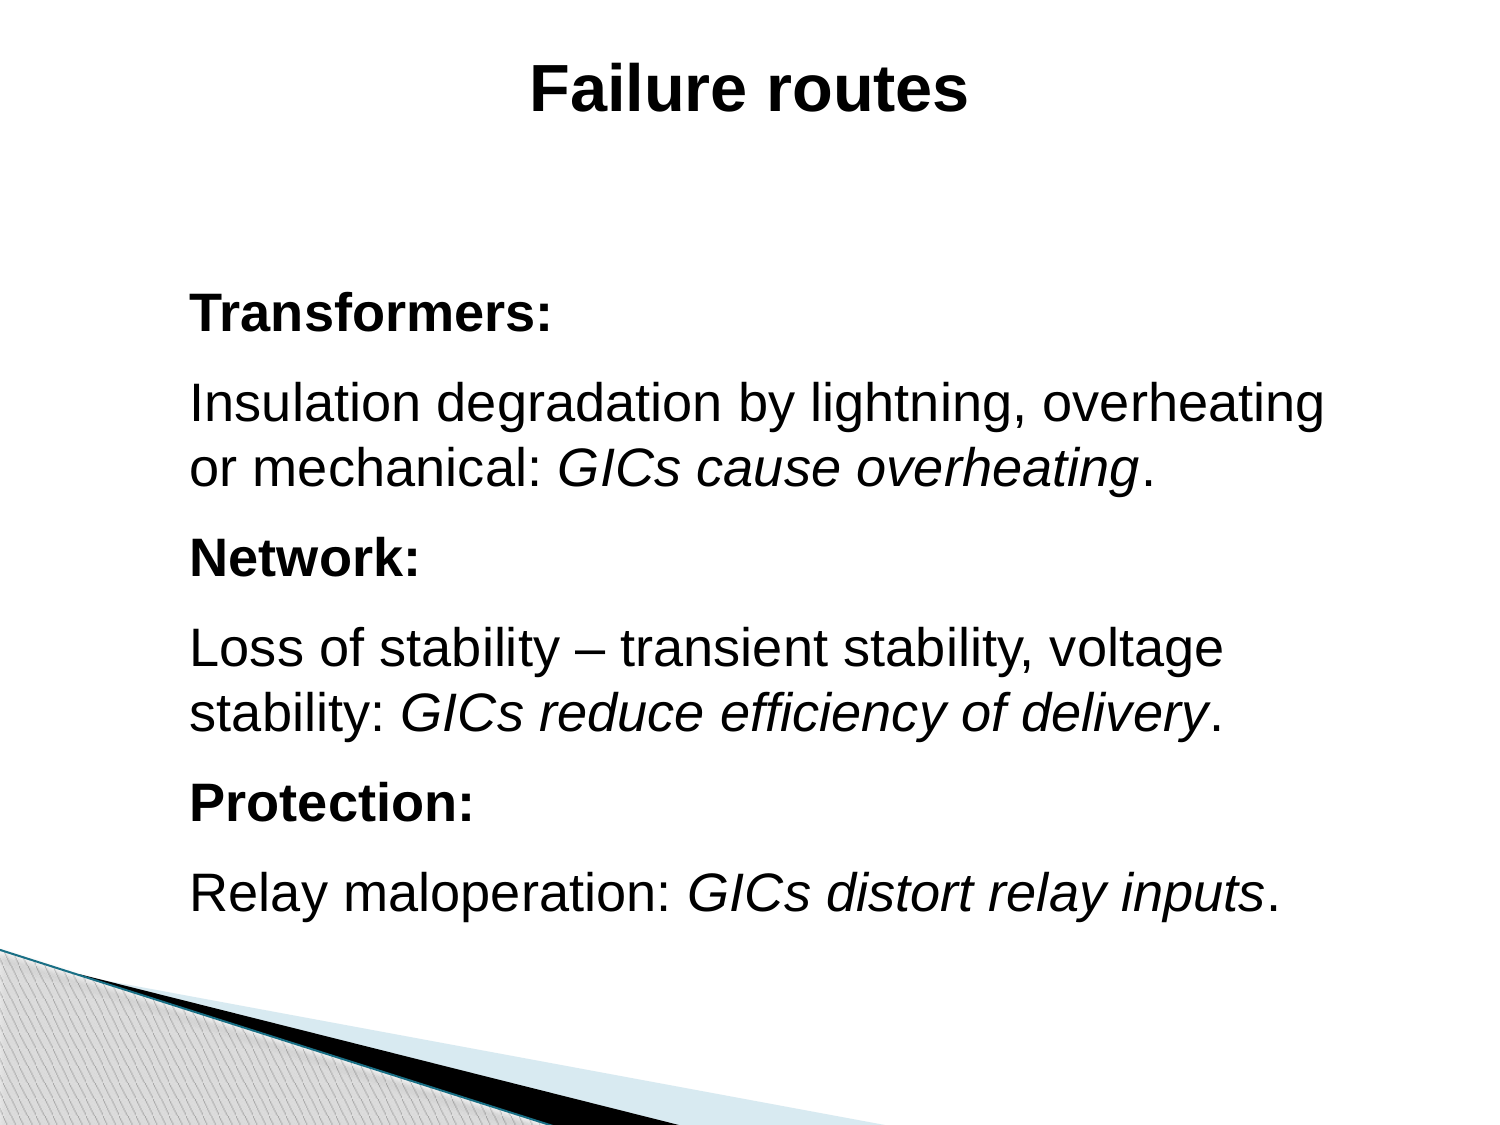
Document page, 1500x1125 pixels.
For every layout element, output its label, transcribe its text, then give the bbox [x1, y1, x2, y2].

text_box Transformers: Insulation degradation by lightning, overheating or mechanical: GICs cause overheating. Network: Loss of stability – transient stability, voltage stability: GICs reduce efficiency of delivery. Protection: Relay maloperation: GICs distort relay inputs. [174, 435, 1363, 930]
text_box Transformers: Insulation degradation by lightning, overheating or mechanical: GICs cause overheating. Network: Loss of stability – transient stability, voltage stability: GICs reduce efficiency of delivery. Protection: Relay maloperation: GICs distort relay inputs. [174, 270, 1363, 434]
title Failure routes [0, 0, 1500, 170]
